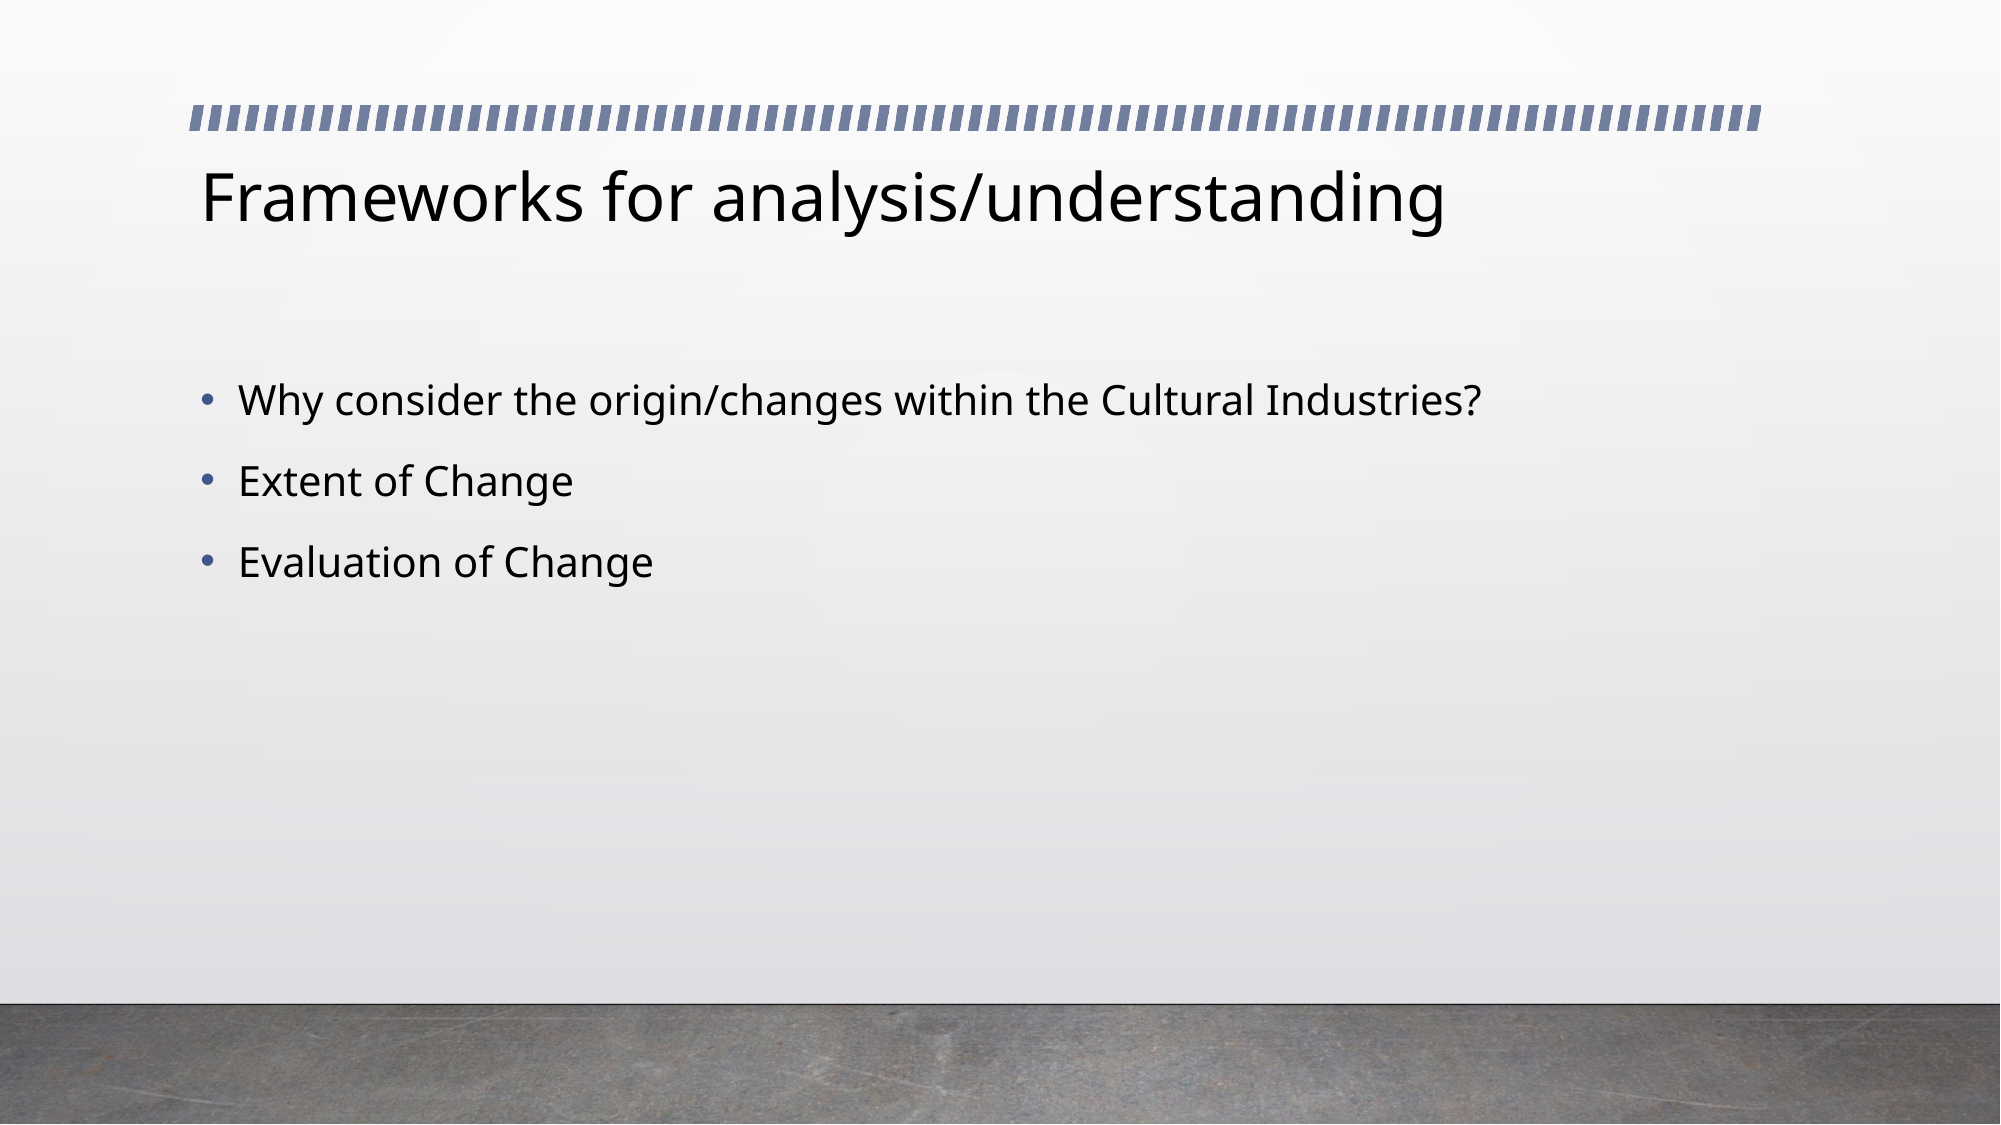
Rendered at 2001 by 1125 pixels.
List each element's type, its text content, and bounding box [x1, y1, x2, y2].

title Frameworks for analysis/understanding [185, 156, 1761, 329]
picture [0, 1004, 2000, 1124]
list Why consider the origin/changes within the Cultural Industries? Extent of Change Evaluation of Change [185, 356, 1761, 897]
